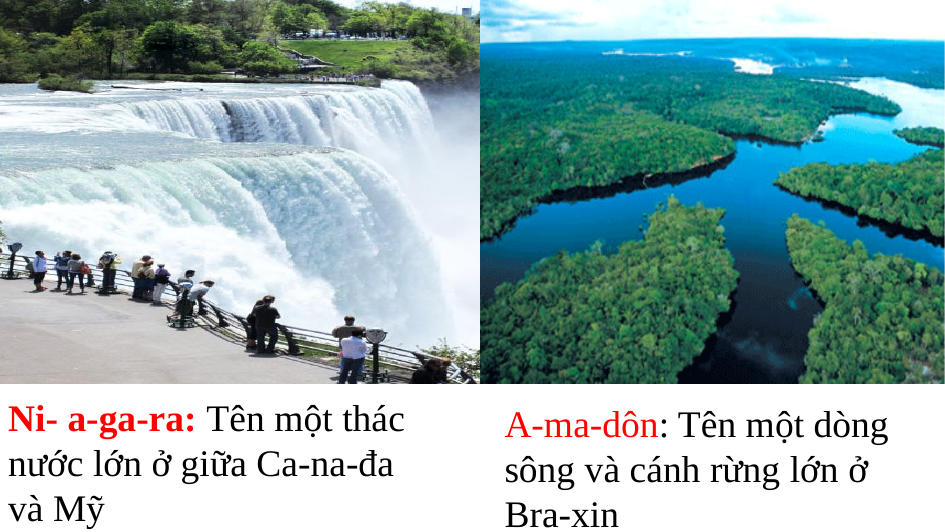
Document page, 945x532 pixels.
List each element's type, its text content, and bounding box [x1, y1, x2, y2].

picture [0, 0, 945, 385]
picture [816, 59, 830, 64]
picture [603, 49, 690, 56]
text_box Ni- a-ga-ra: Tên một thác nước lớn ở giữa Ca-na-đa và Mỹ [0, 389, 441, 532]
picture [840, 59, 850, 67]
picture [794, 63, 805, 67]
text_box A-ma-dôn: Tên một dòng sông và cánh rừng lớn ở Bra-xin [496, 395, 923, 532]
